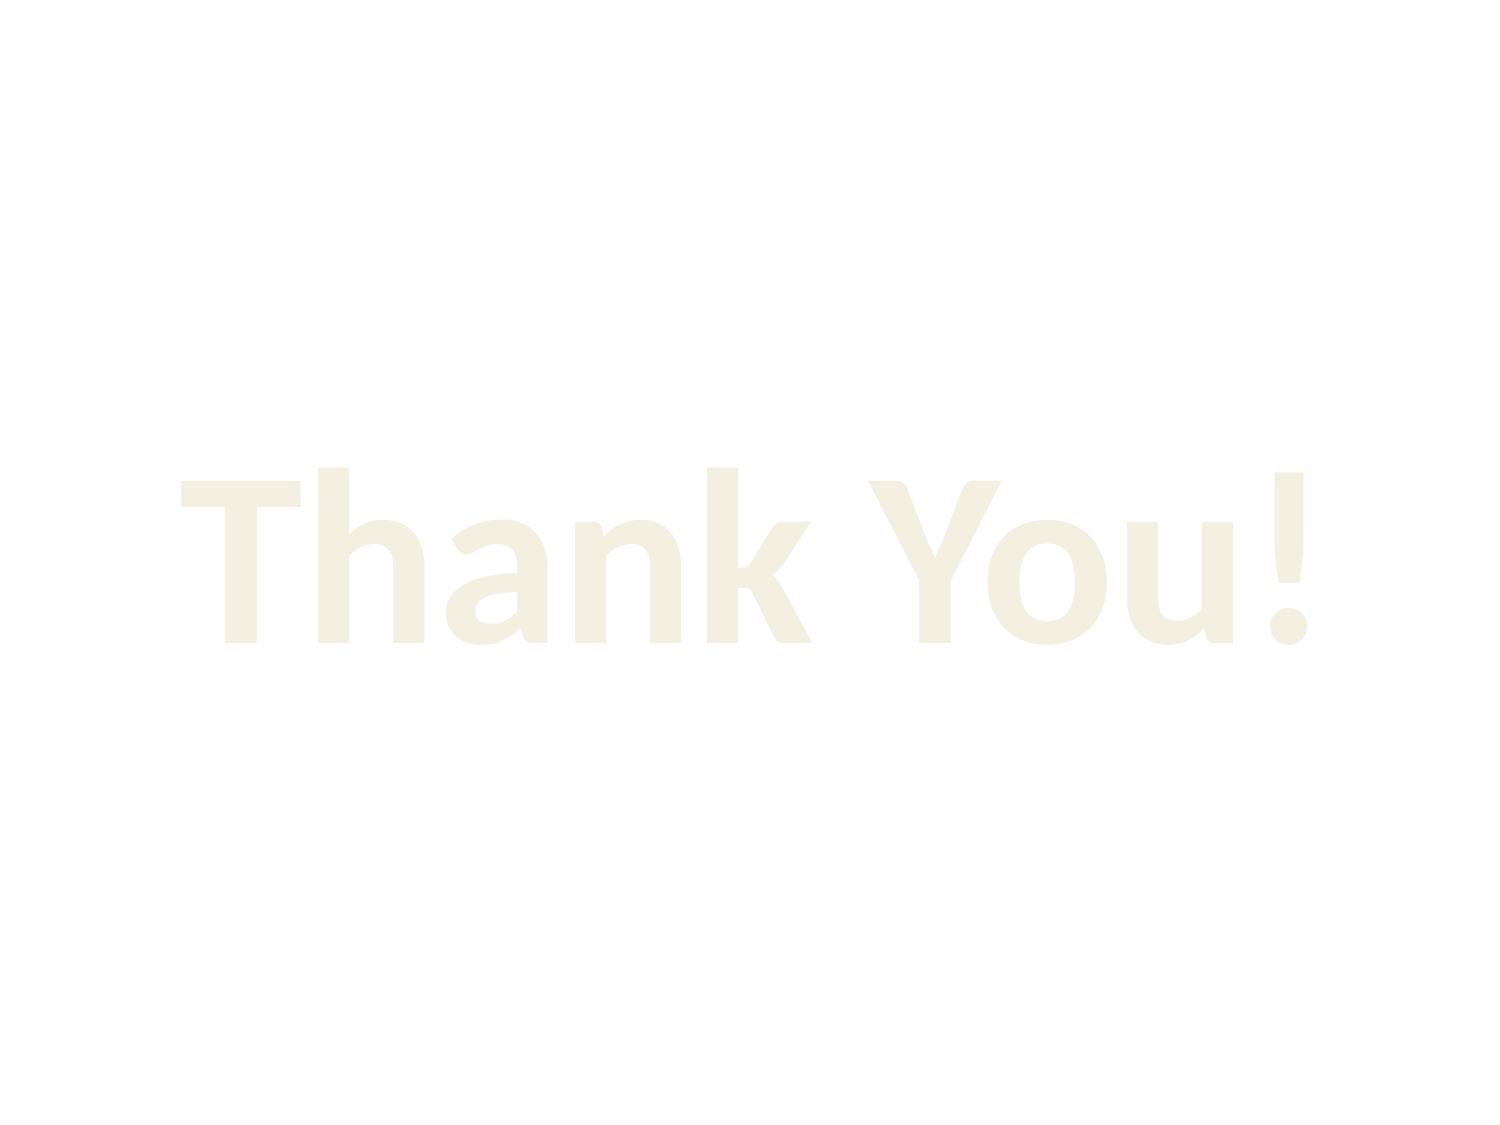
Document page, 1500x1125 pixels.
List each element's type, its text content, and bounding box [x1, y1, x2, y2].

text_box Thank You! [164, 386, 1348, 702]
